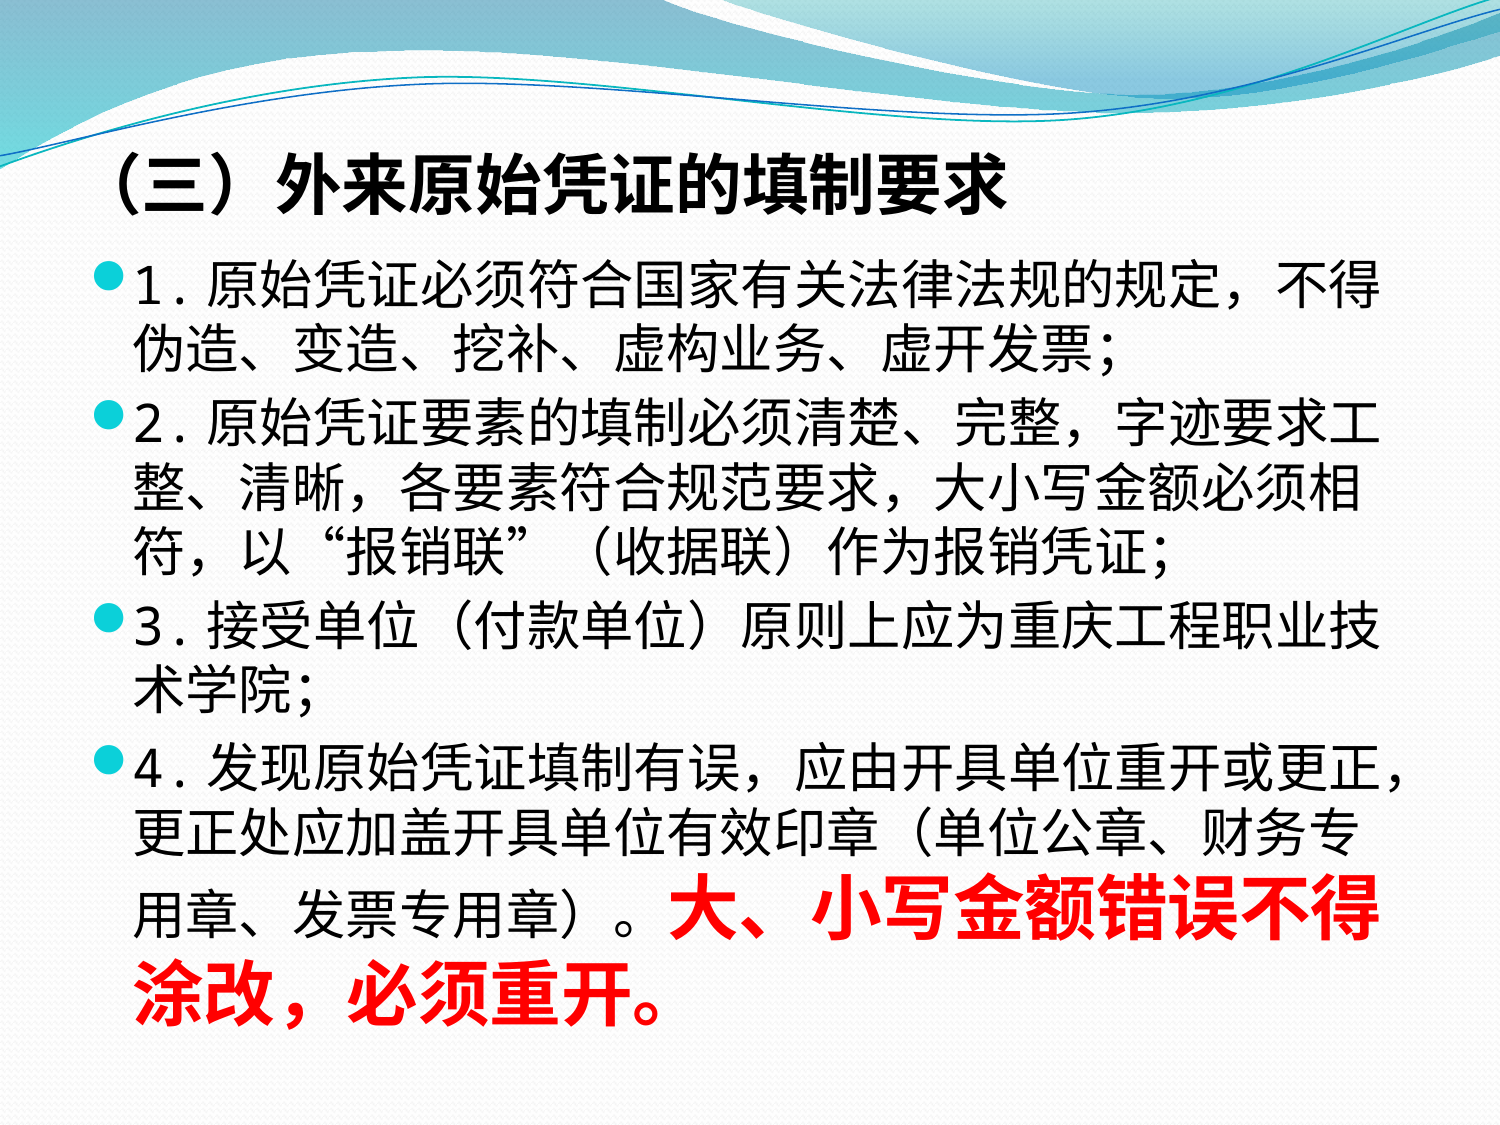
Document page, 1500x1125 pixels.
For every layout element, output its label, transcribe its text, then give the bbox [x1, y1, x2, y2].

list 1.原始凭证必须符合国家有关法律法规的规定，不得伪造、变造、挖补、虚构业务、虚开发票； 2.原始凭证要素的填制必须清楚、完整，字迹要求工整、清晰，各要素符合规范要求，大小写金额必须相符，以“报销联”（收据联）作为报销凭证； 3.接受单位（付款单位）原则上应为重庆工程职业技术学院； 4.发现原始凭证填制有误，应由开具单位重开或更正，更正处应加盖开具单位有效印章（单位公章、财务专用章、发票专用章）。大、小写金额错误不得涂改，必须重开。 [75, 243, 1425, 1059]
title （三）外来原始凭证的填制要求 [75, 115, 1425, 243]
